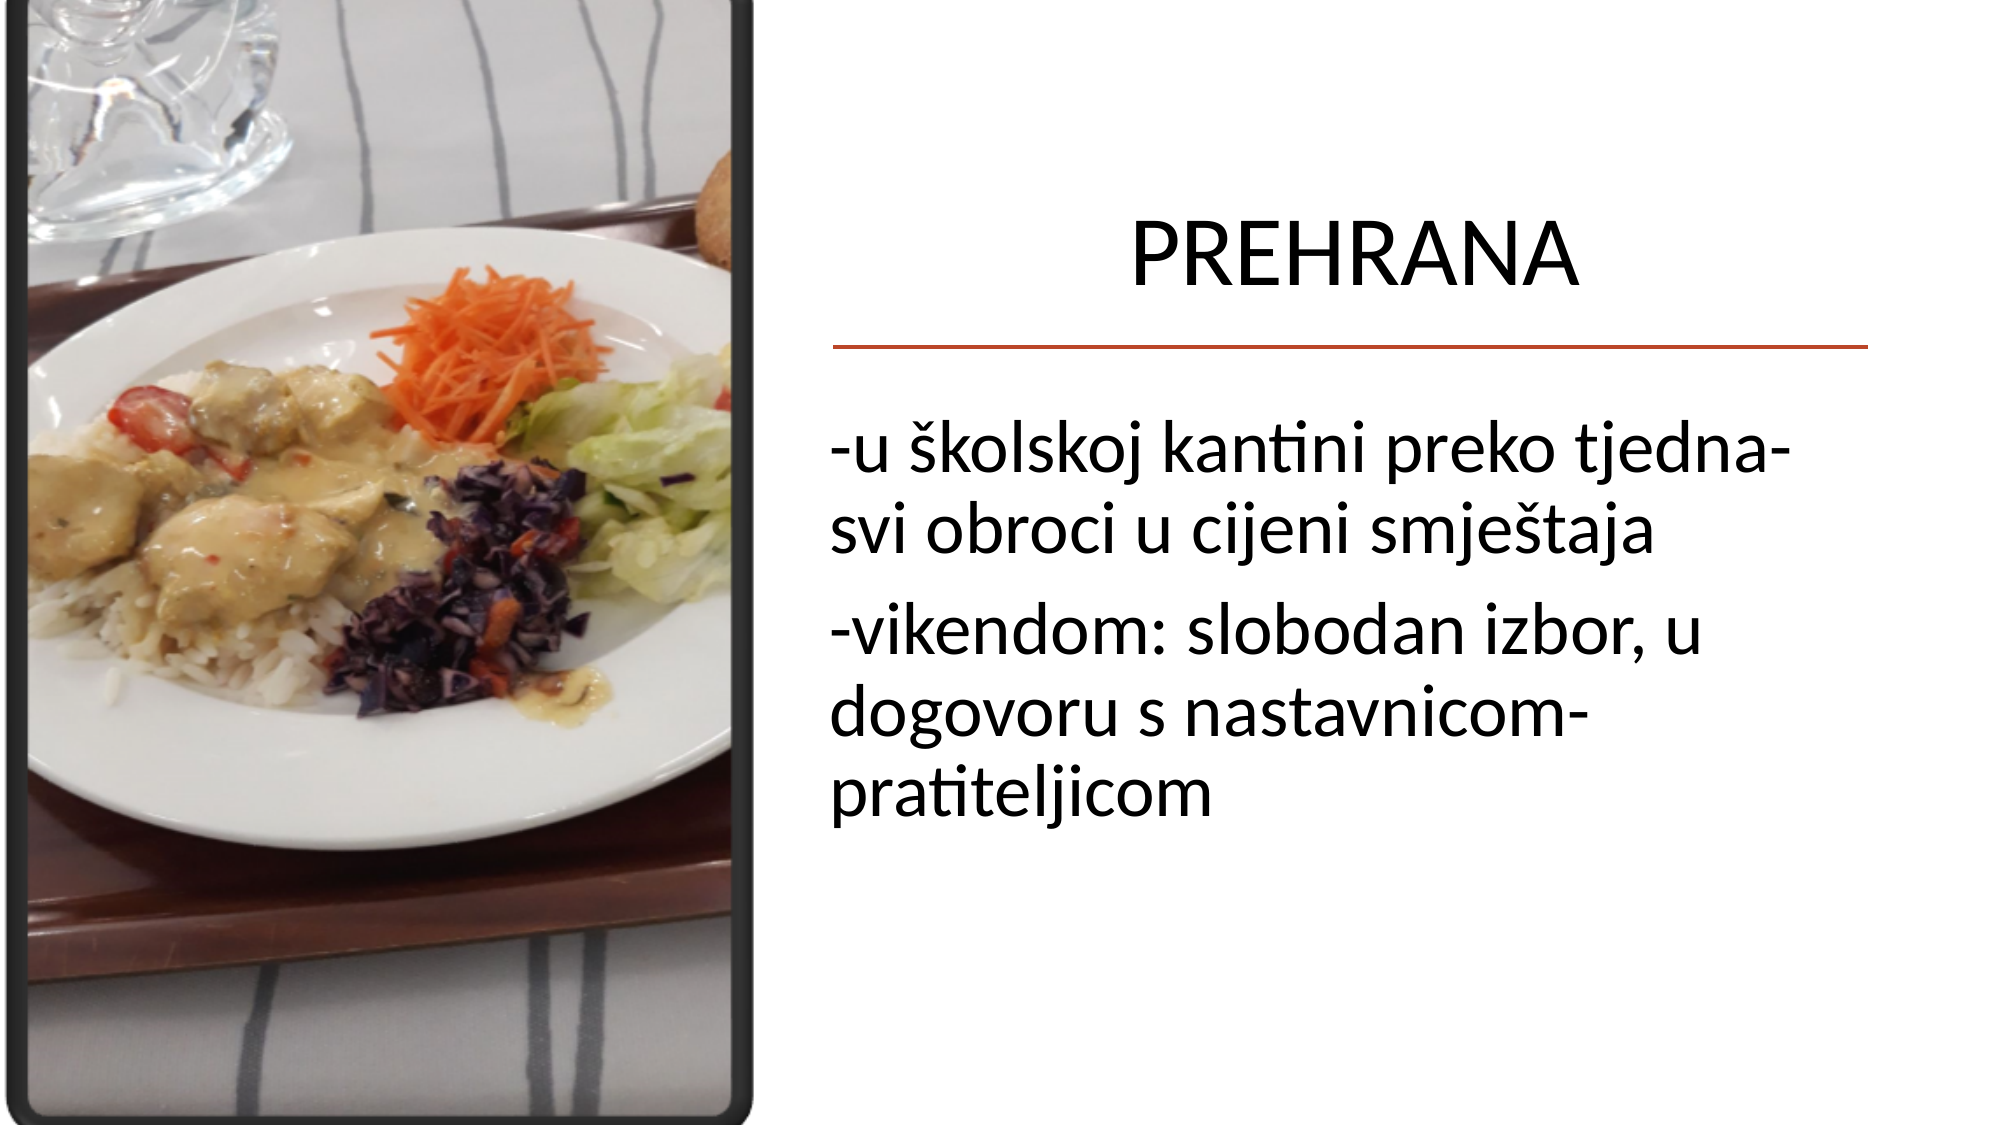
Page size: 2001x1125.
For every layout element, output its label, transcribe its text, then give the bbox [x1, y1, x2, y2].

list -u školskoj kantini preko tjedna- svi obroci u cijeni smještaja -vikendom: slobodan izbor, u dogovoru s nastavnicom-pratiteljicom [814, 399, 1895, 1021]
picture [0, 0, 761, 1125]
title PREHRANA [814, 103, 1895, 315]
